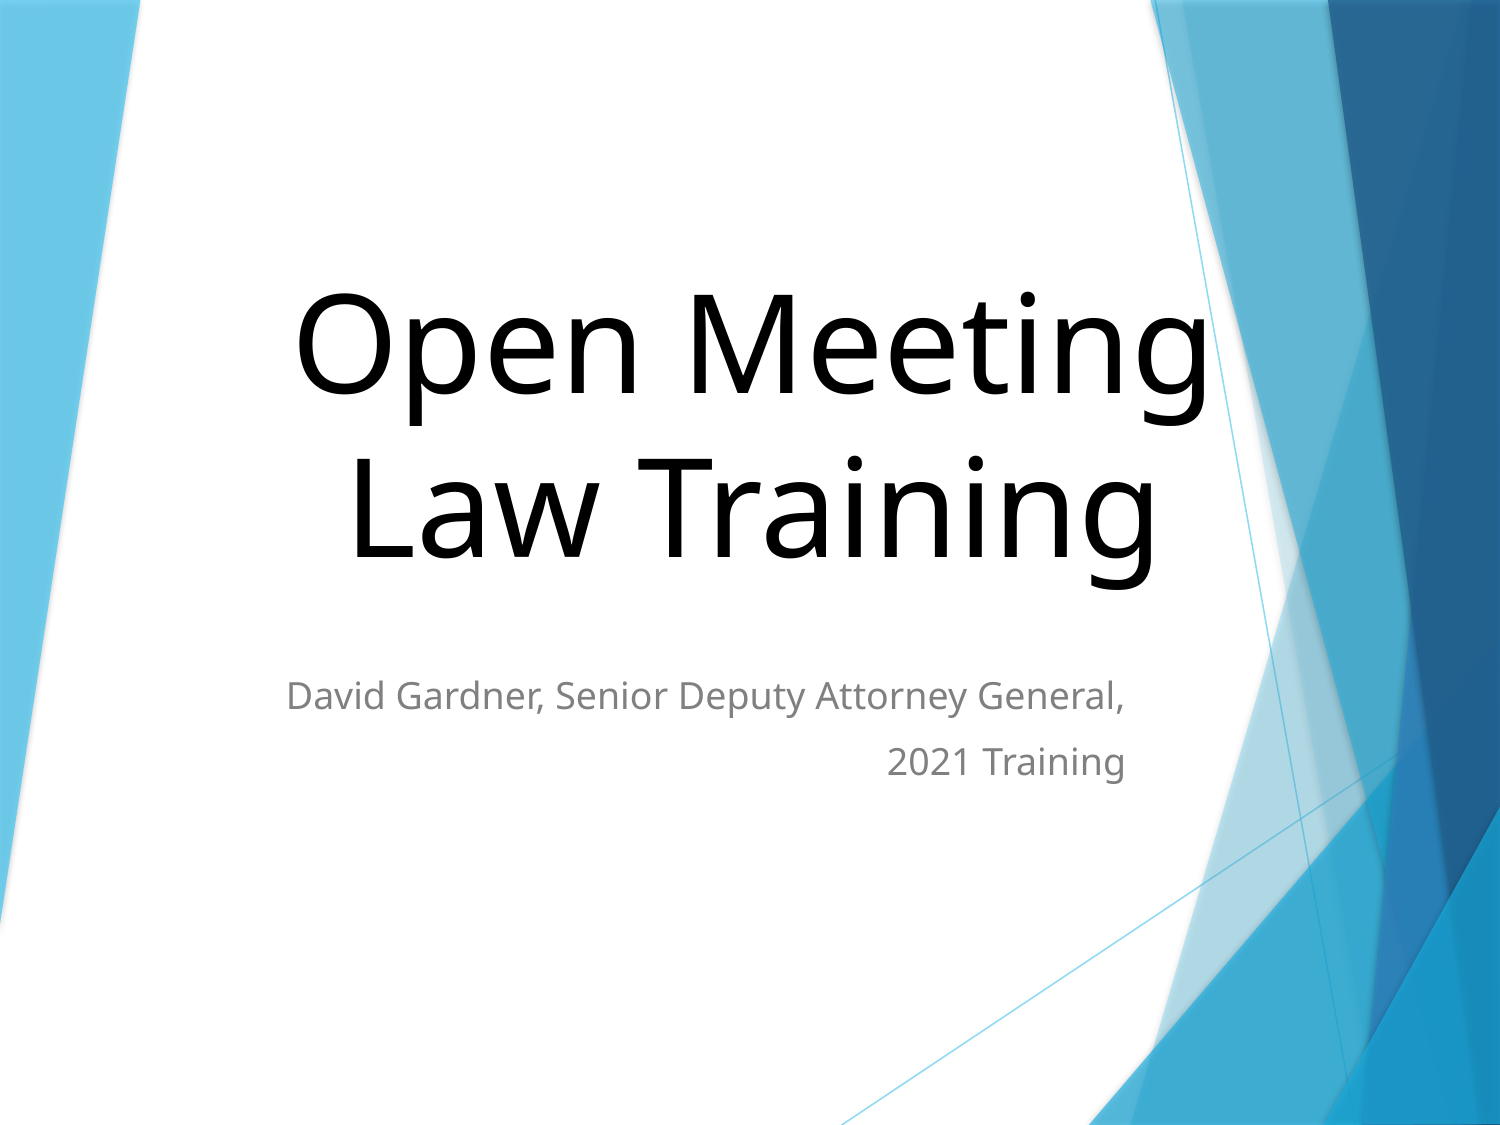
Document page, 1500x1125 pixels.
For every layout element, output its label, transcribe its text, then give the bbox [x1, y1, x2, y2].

subtitle David Gardner, Senior Deputy Attorney General, 2021 Training [185, 664, 1142, 845]
title Open Meeting Law Training [135, 128, 1373, 593]
